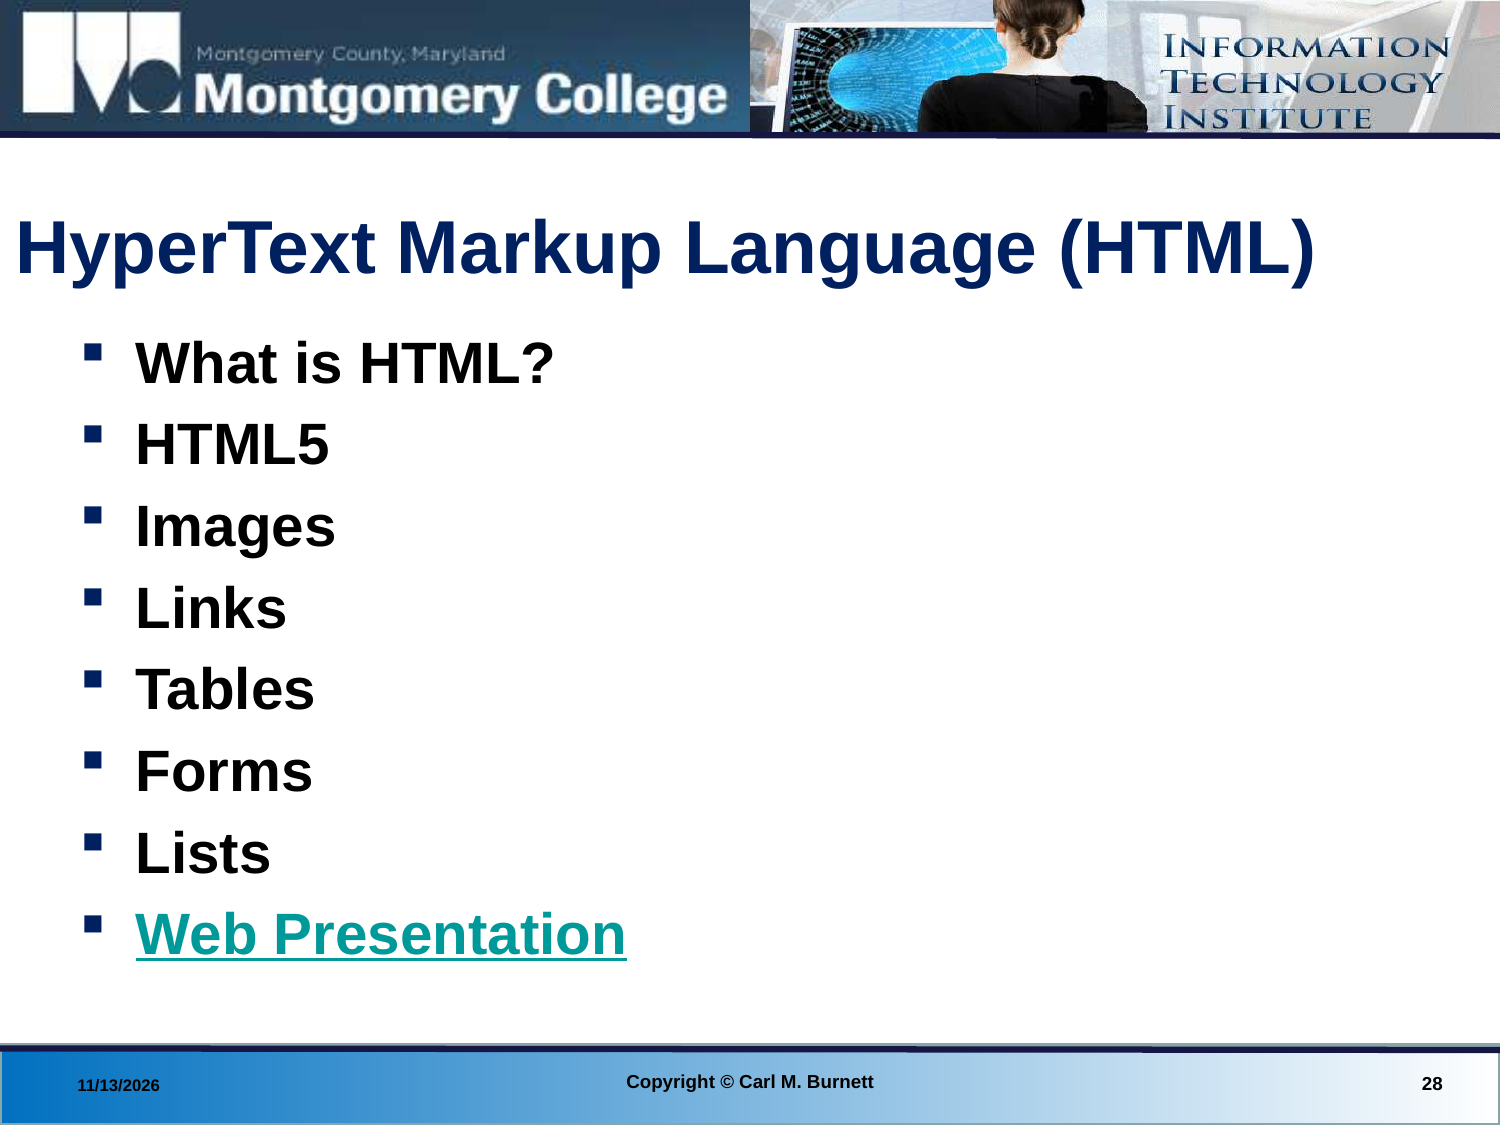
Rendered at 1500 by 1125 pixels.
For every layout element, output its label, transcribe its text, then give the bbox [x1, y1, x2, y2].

list What is HTML? HTML5 Images Links Tables Forms Lists Web Presentation [64, 316, 1500, 1006]
footer Copyright © Carl M. Burnett [512, 1059, 988, 1104]
picture [0, 0, 1500, 132]
slide_number 28 [1107, 1060, 1458, 1105]
title HyperText Markup Language (HTML) [0, 171, 1438, 317]
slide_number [62, 1064, 413, 1105]
